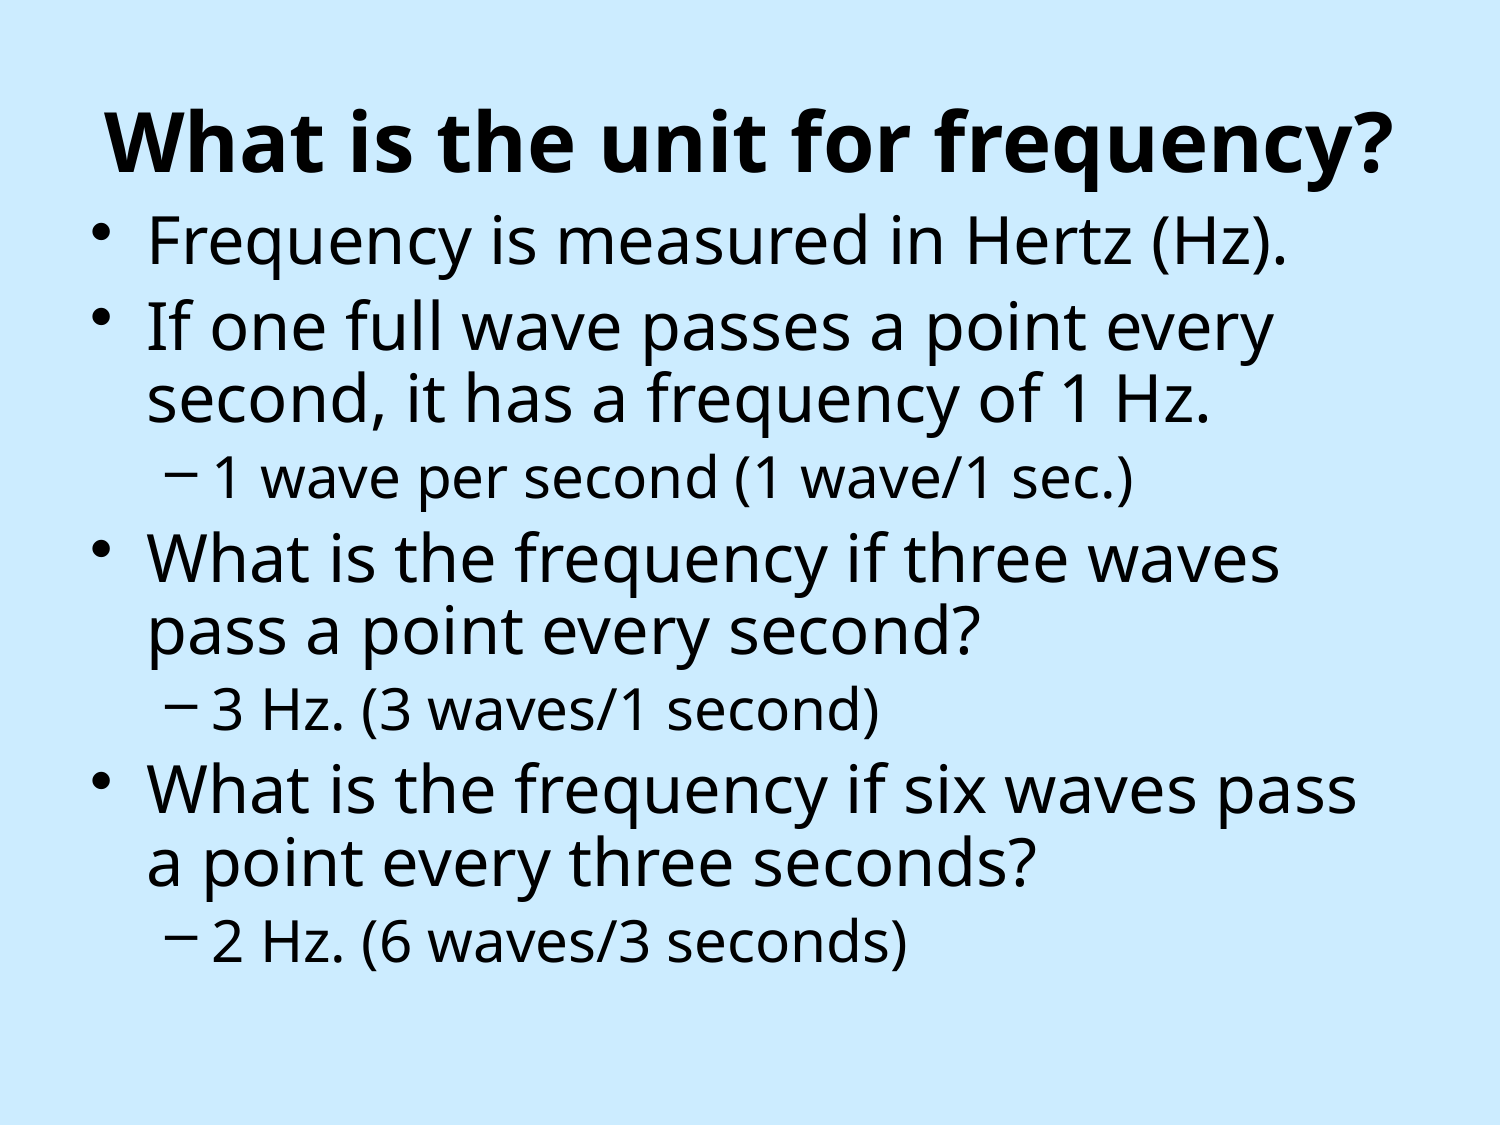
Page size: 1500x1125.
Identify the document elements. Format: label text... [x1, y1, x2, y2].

title What is the unit for frequency? [75, 45, 1425, 200]
list Frequency is measured in Hertz (Hz). If one full wave passes a point every second, it has a frequency of 1 Hz. 1 wave per second (1 wave/1 sec.) What is the frequency if three waves pass a point every second? 3 Hz. (3 waves/1 second) What is the frequency if six waves pass a point every three seconds? 2 Hz. (6 waves/3 seconds) [75, 200, 1425, 1063]
